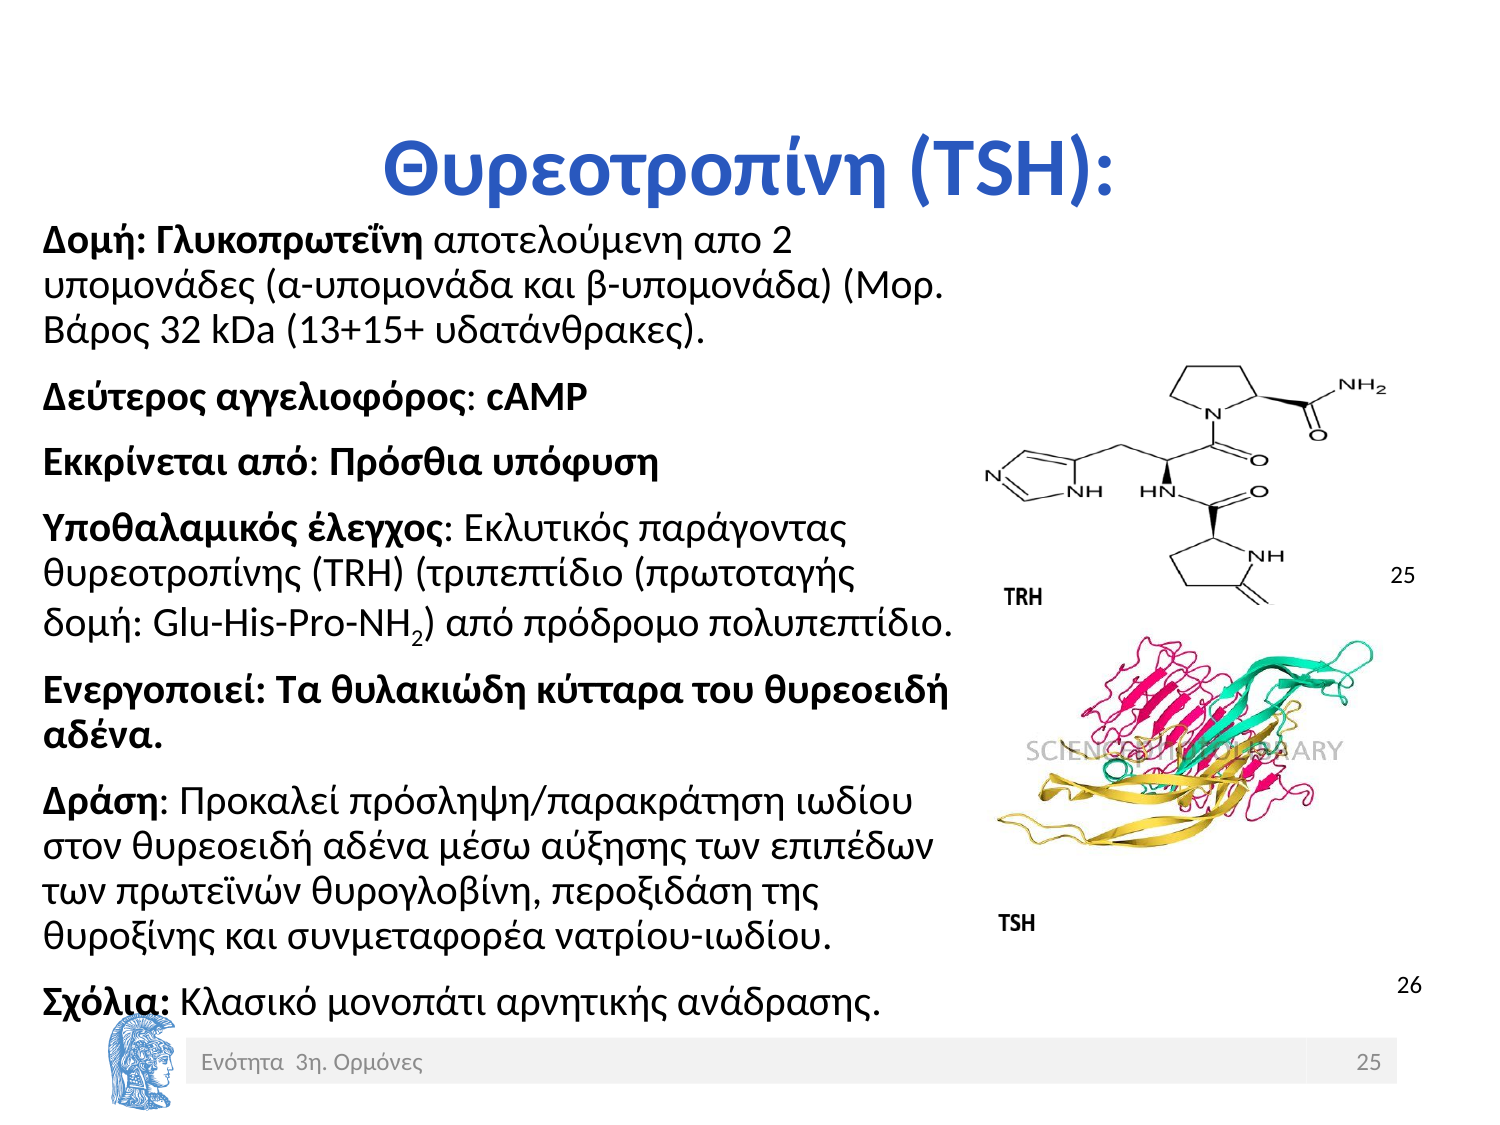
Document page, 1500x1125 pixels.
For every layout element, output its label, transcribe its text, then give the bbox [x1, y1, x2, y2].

footer Ενότητα 3η. Ορμόνες [186, 1037, 1306, 1084]
text_box 25 [1397, 551, 1431, 597]
slide_number 25 [1306, 1037, 1397, 1084]
list Δομή: Γλυκοπρωτεΐνη αποτελούμενη απο 2 υπομονάδες (α-υπομονάδα και β-υπομονάδα) (Μορ. Βάρος 32 kDa (13+15+ υδατάνθρακες). Δεύτερος αγγελιοφόρος: cAMP Εκκρίνεται από: Πρόσθια υπόφυση Υποθαλαμικός έλεγχος: Εκλυτικός παράγοντας θυρεοτροπίνης (TRH) (τριπεπτίδιο (πρωτοταγής δομή: Glu-His-Pro-NH2) από πρόδρομο πολυπεπτίδιο. Ενεργοποιεί: Τα θυλακιώδη κύτταρα του θυρεοειδή αδένα. Δράση: Προκαλεί πρόσληψη/παρακράτηση ιωδίου στον θυρεοειδή αδένα μέσω αύξησης των επιπέδων των πρωτεϊνών θυρογλοβίνη, περοξιδάση της θυροξίνης και συνμεταφορέα νατρίου-ιωδίου. Σχόλια: Κλασικό μονοπάτι αρνητικής ανάδρασης. [27, 210, 975, 1105]
picture [103, 1105, 186, 1114]
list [974, 895, 1397, 955]
title Θυρεοτροπίνη (ΤSΗ): [103, 59, 1397, 278]
picture [974, 605, 1397, 895]
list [974, 360, 1397, 605]
text_box 26 [1382, 960, 1438, 1006]
